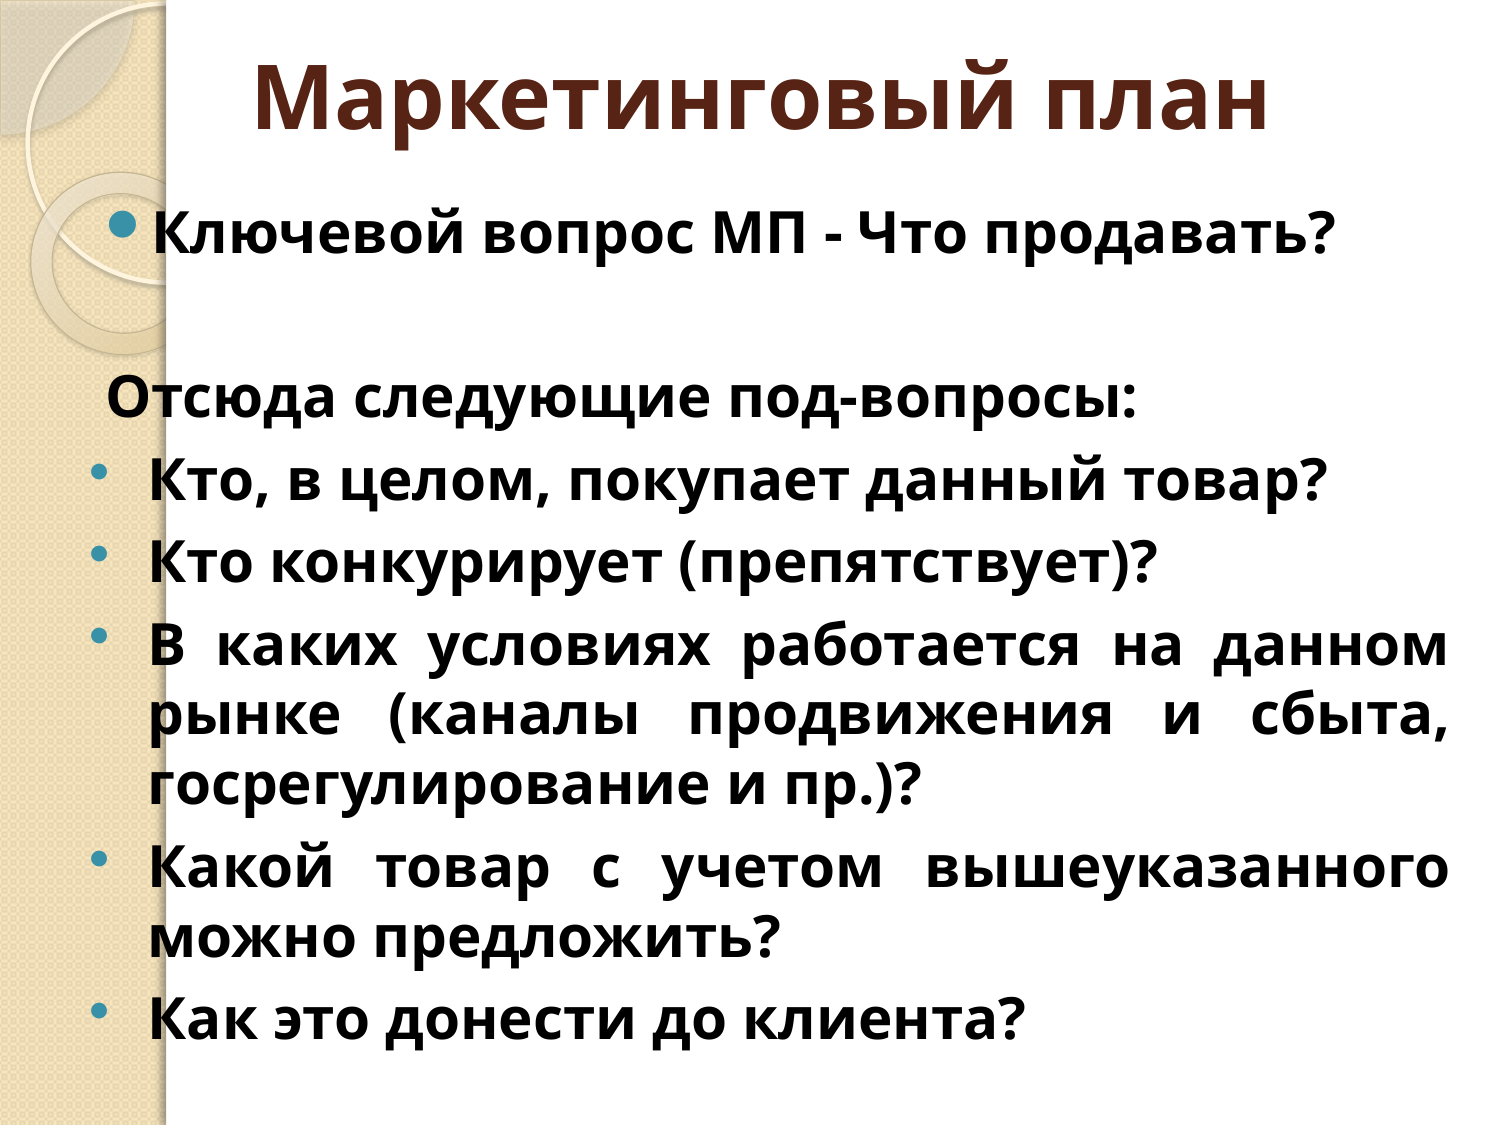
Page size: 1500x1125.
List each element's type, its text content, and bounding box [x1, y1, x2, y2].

list Ключевой вопрос МП - Что продавать? Отсюда следующие под-вопросы: Кто, в целом, покупает данный товар? Кто конкурирует (препятствует)? В каких условиях работается на данном рынке (каналы продвижения и сбыта, госрегулирование и пр.)? Какой товар с учетом вышеуказанного можно предложить? Как это донести до клиента? [76, 187, 1466, 1094]
title Маркетинговый план [235, 0, 1466, 187]
